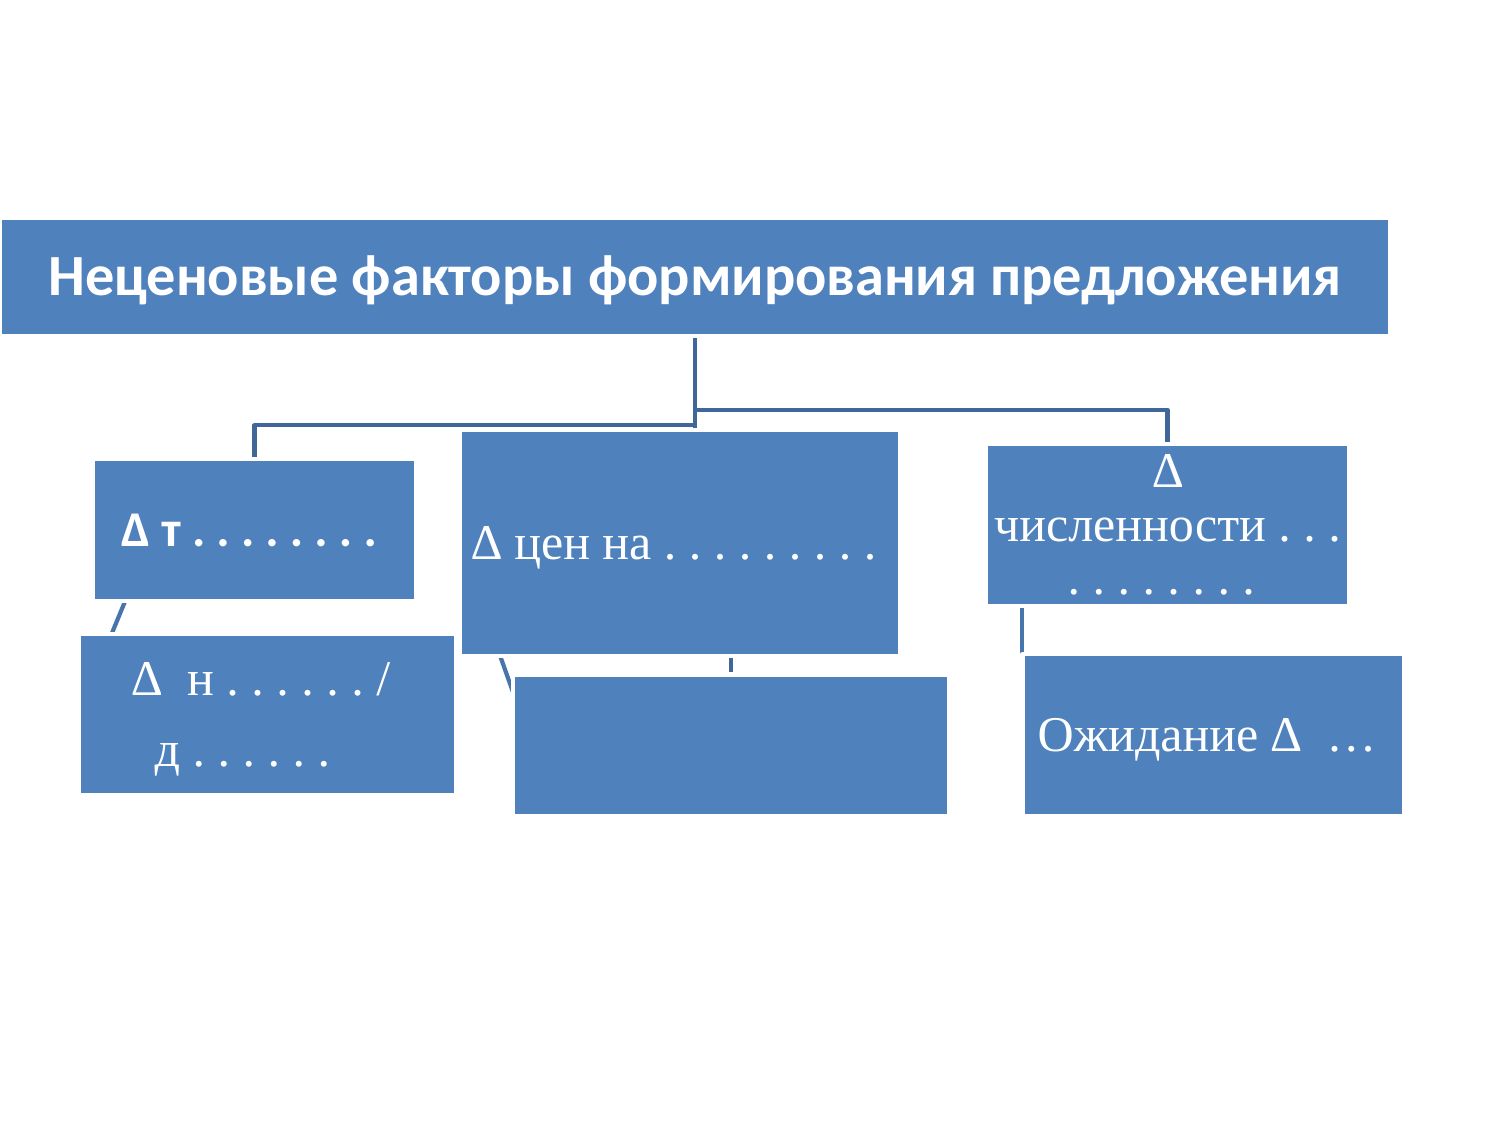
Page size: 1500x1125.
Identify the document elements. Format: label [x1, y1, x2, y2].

text_box [0, 136, 1459, 1000]
